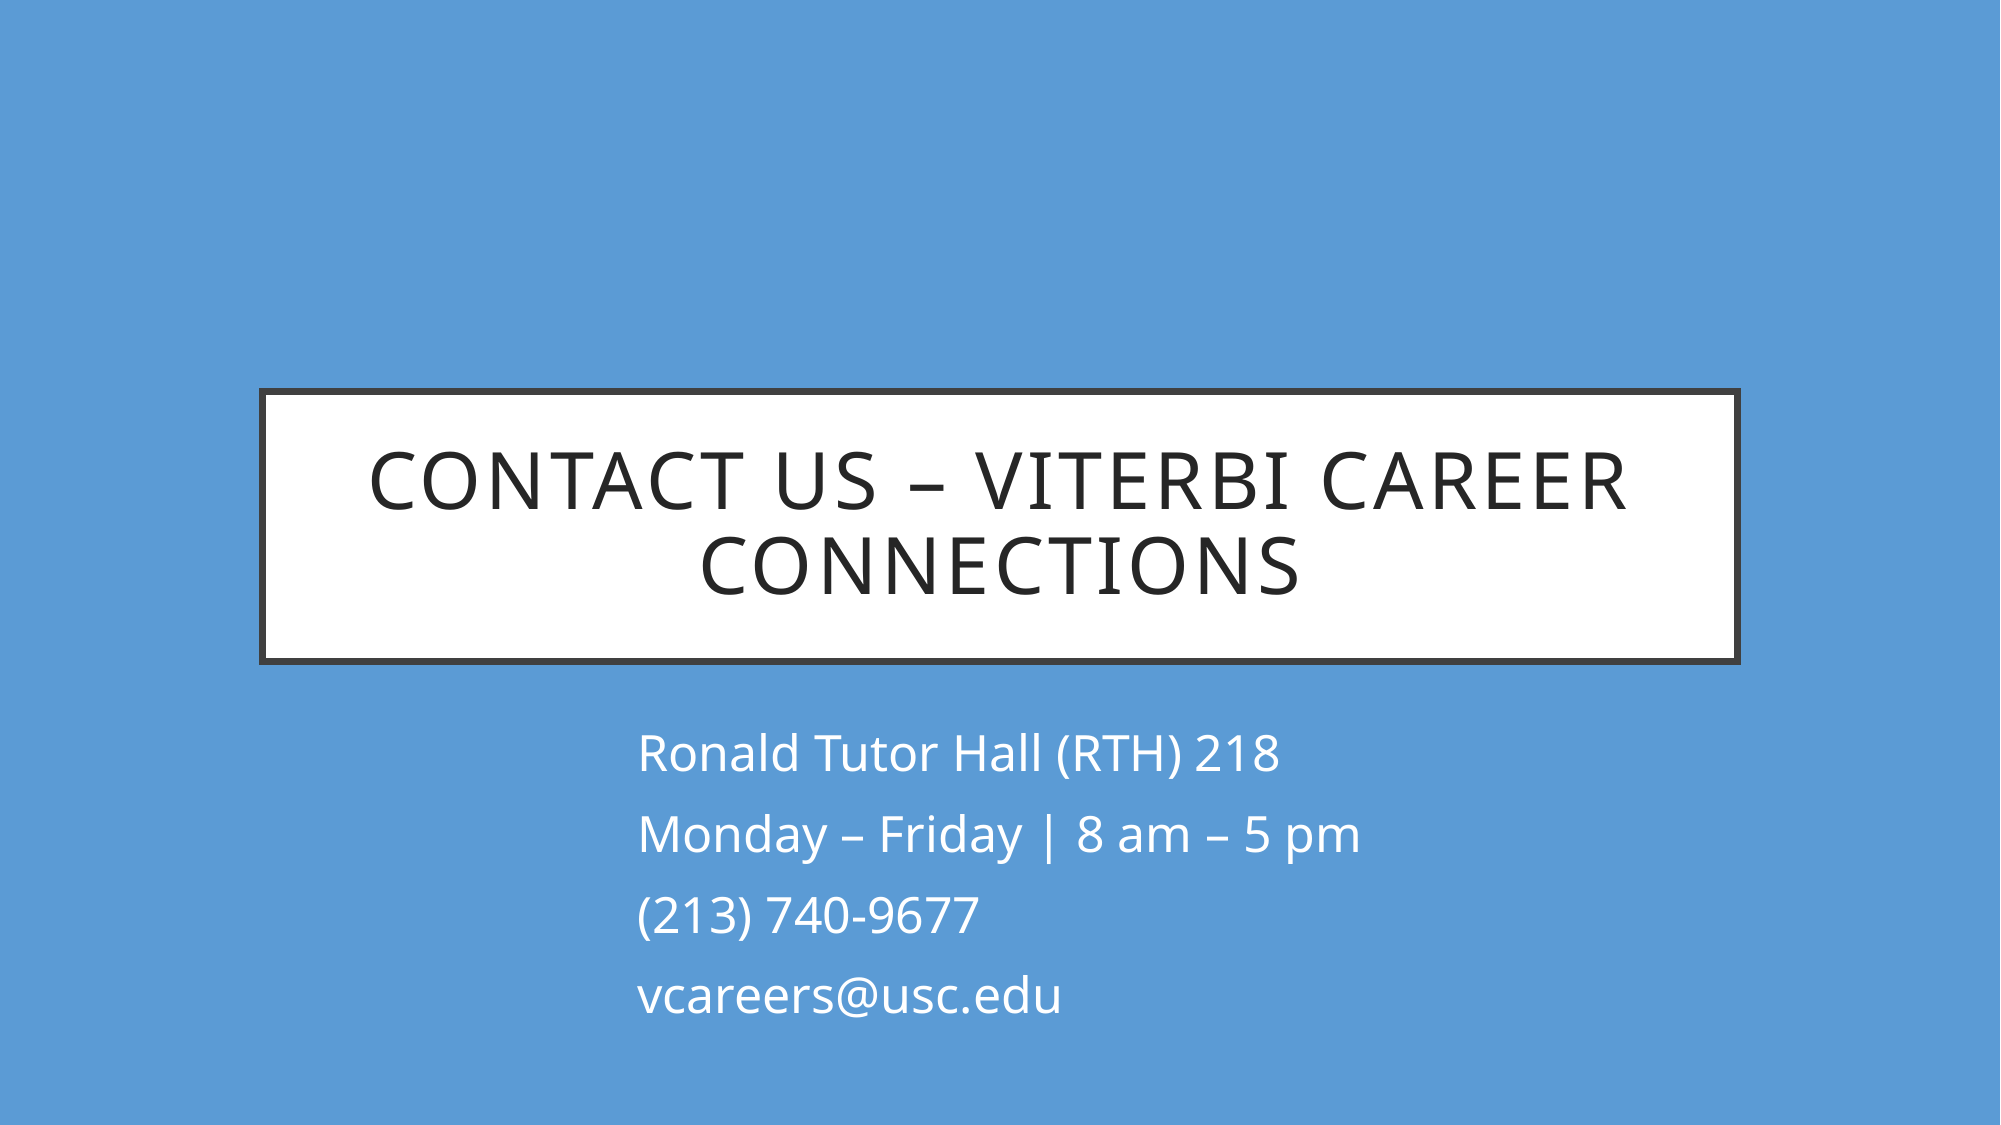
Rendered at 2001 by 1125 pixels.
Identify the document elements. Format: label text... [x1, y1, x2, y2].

title Contact us – Viterbi career connections [259, 388, 1741, 665]
list Ronald Tutor Hall (RTH) 218 Monday – Friday | 8 am – 5 pm (213) 740-9677 vcareers@usc.edu [442, 713, 1558, 922]
